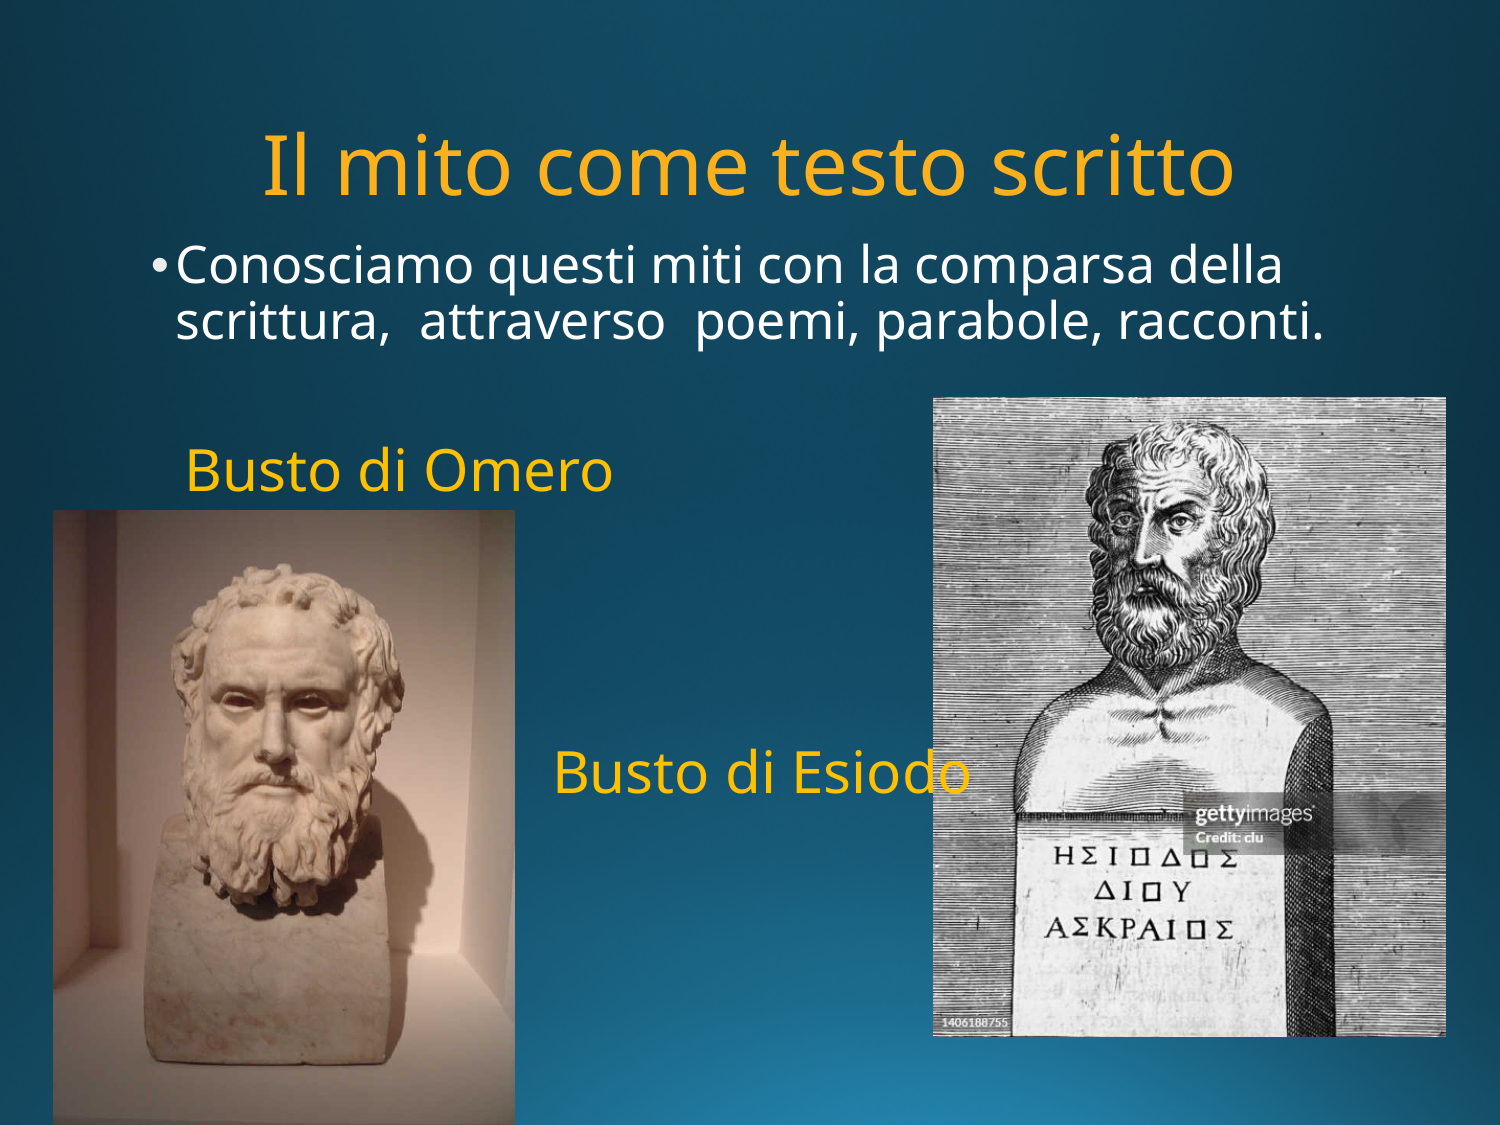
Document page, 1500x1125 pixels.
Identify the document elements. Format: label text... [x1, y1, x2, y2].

picture [0, 0, 1500, 1125]
list Conosciamo questi miti con la comparsa della scrittura, attraverso poemi, parabole, racconti. [135, 231, 1372, 399]
text_box Busto di Esiodo [537, 728, 933, 813]
title Il mito come testo scritto [103, 59, 1397, 278]
text_box Busto di Omero [170, 425, 630, 511]
